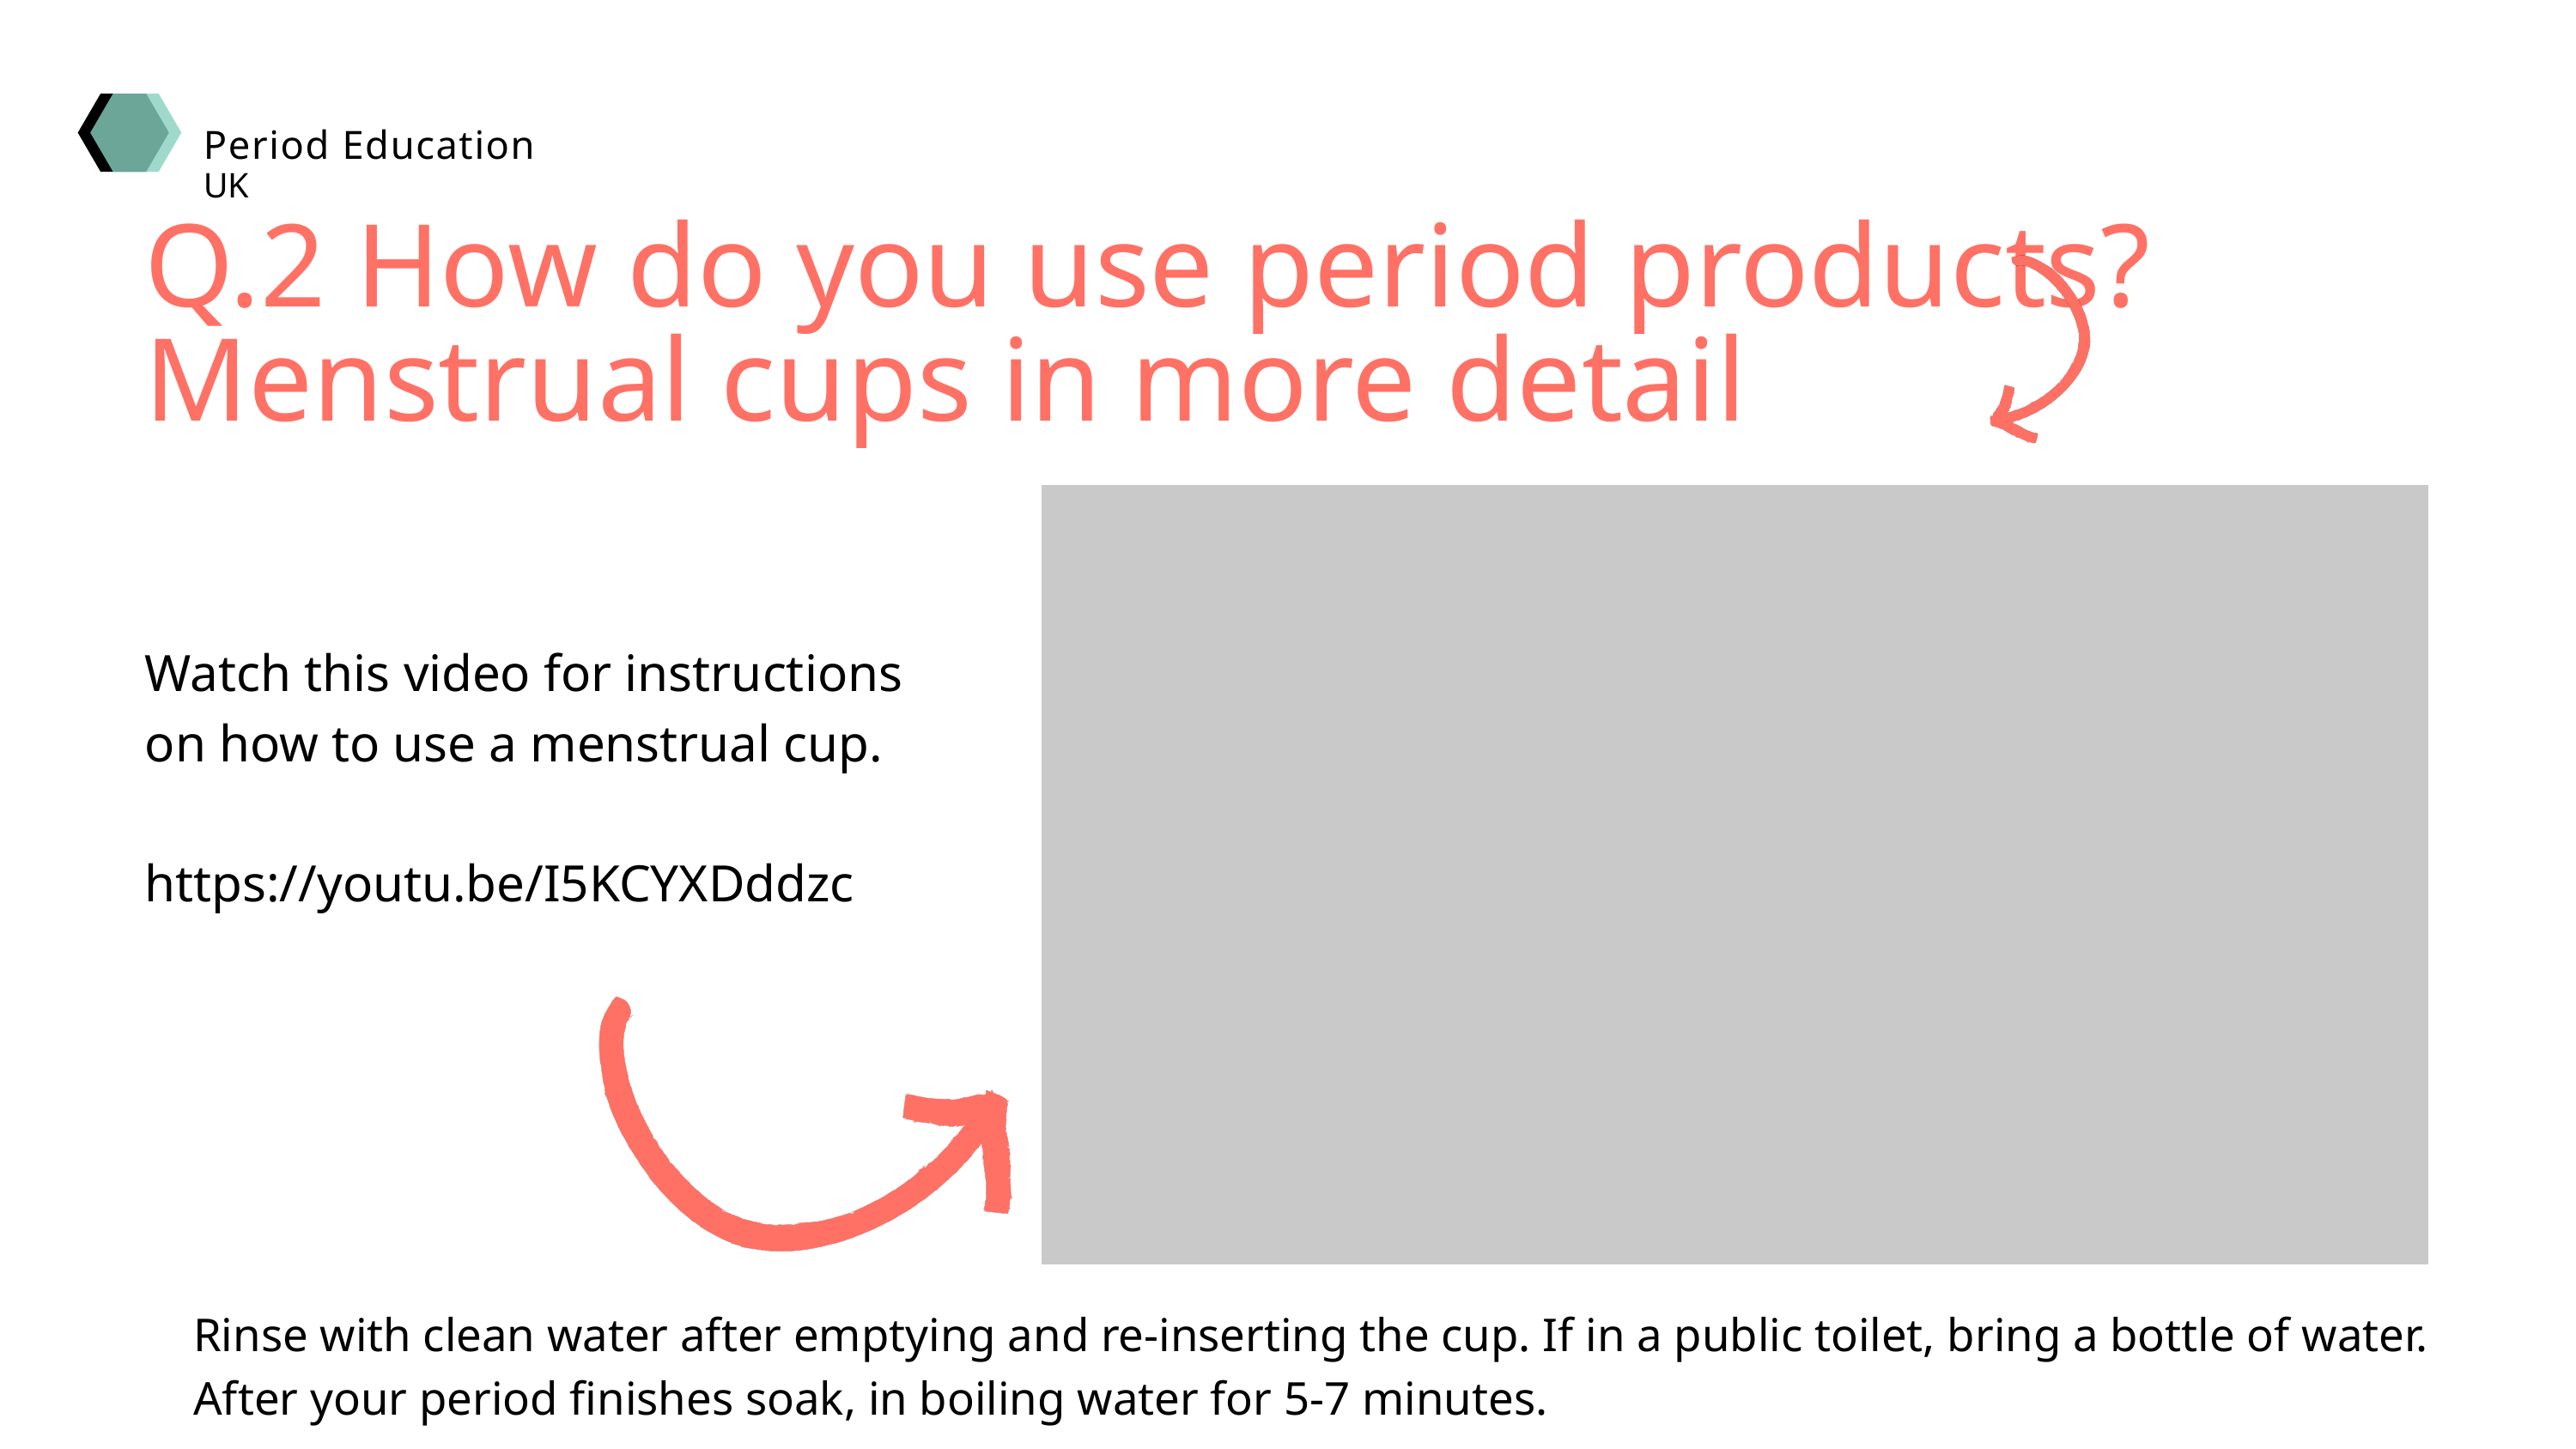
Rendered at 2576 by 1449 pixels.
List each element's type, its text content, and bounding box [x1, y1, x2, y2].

text_box Q.2 How do you use period products? Menstrual cups in more detail ​ [144, 215, 2412, 559]
text_box Rinse with clean water after emptying and re-inserting the cup. If in a public toilet, bring a bottle of water. After your period finishes soak, in boiling water for 5-7 minutes. [193, 1296, 2512, 1424]
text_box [1041, 484, 2429, 1265]
picture [654, 900, 1041, 1344]
picture [1950, 243, 2114, 452]
text_box Watch this video for instructions on how to use a menstrual cup. https://youtu.be/I5KCYXDddzc [144, 631, 926, 1263]
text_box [77, 93, 600, 197]
